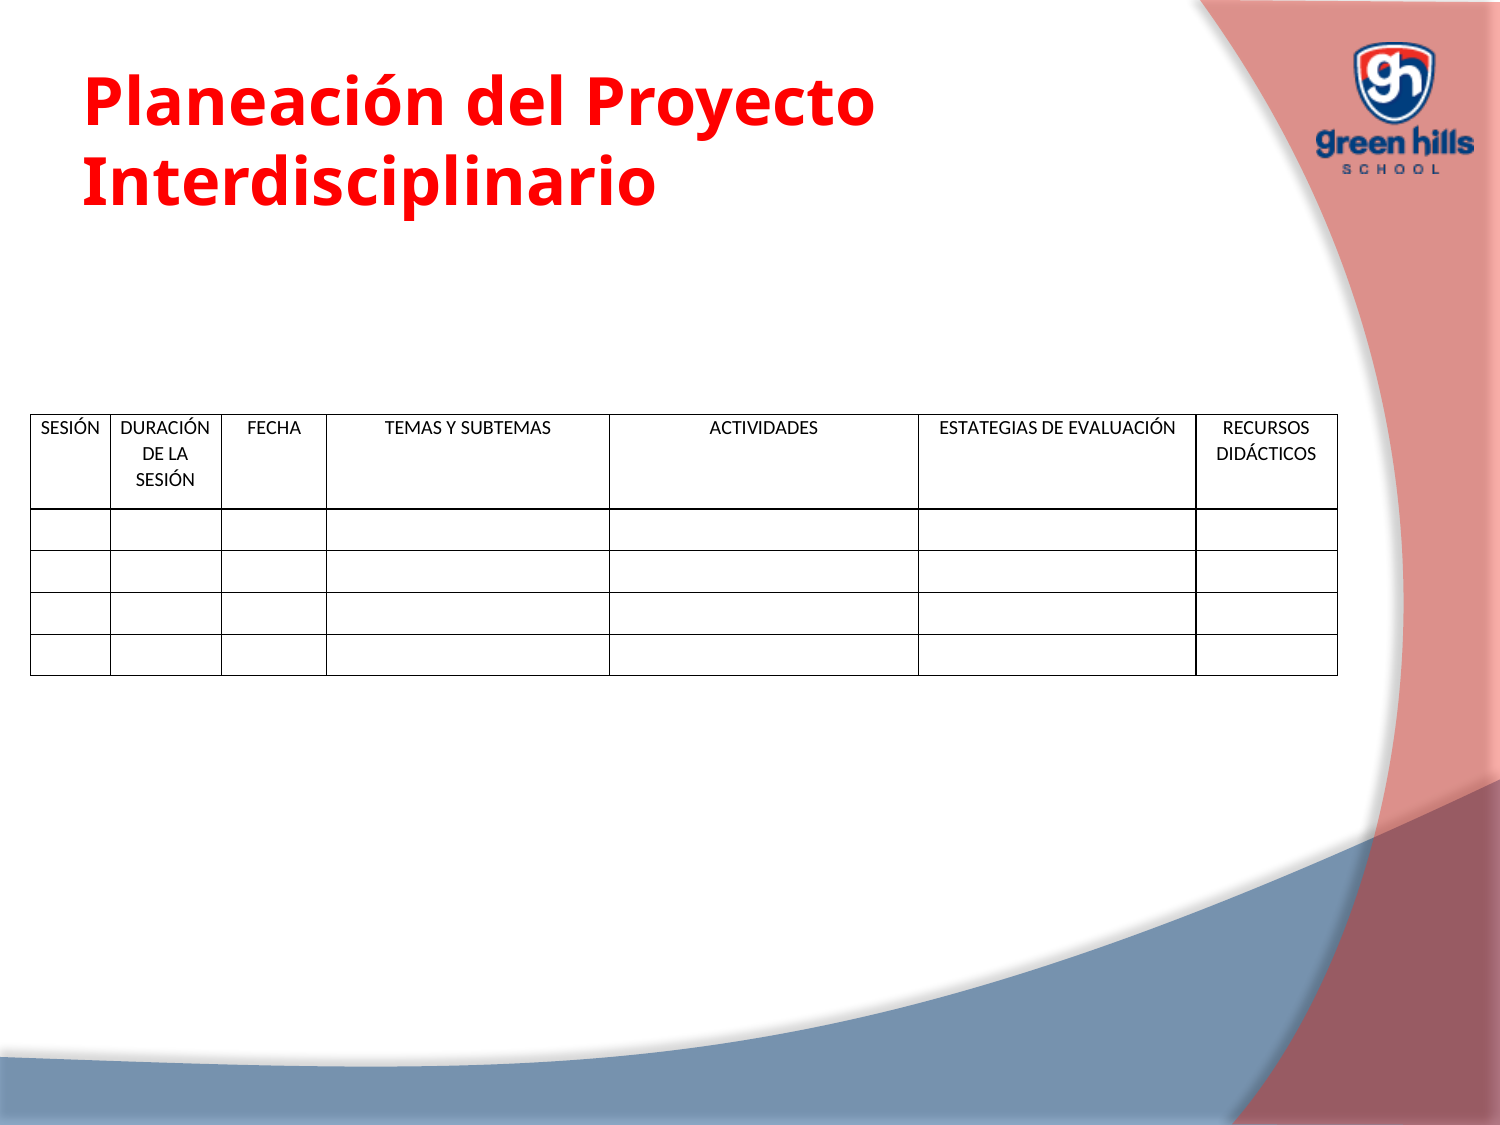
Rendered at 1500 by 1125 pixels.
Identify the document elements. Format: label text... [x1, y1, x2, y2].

picture [17, 266, 1353, 677]
title Planeación del Proyecto Interdisciplinario [74, 44, 1301, 233]
picture [1316, 42, 1474, 174]
